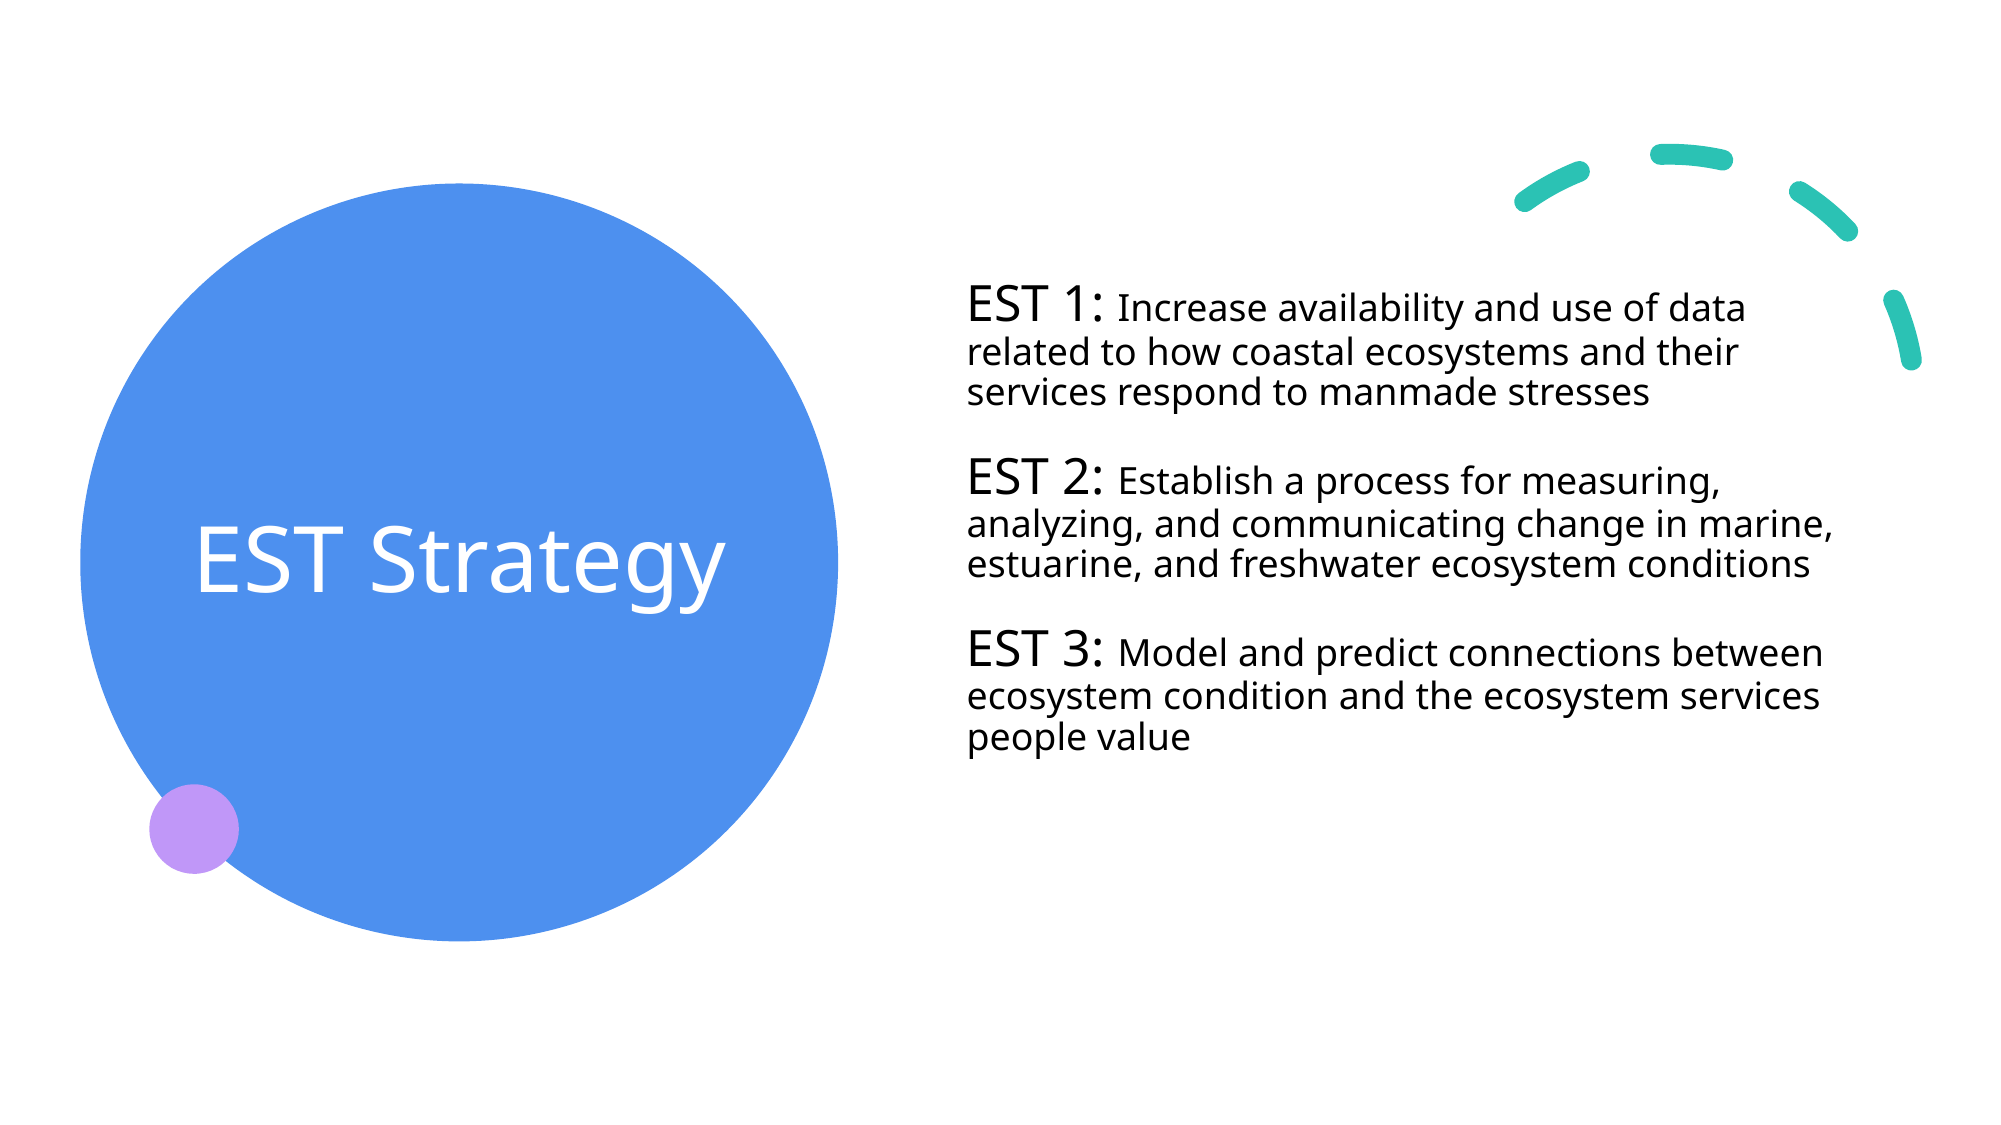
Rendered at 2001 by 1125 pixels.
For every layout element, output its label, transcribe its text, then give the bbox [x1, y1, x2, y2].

list EST 1: Increase availability and use of data related to how coastal ecosystems and their services respond to manmade stresses EST 2: Establish a process for measuring, analyzing, and communicating change in marine, estuarine, and freshwater ecosystem conditions EST 3: Model and predict connections between ecosystem condition and the ecosystem services people value [951, 91, 1863, 1038]
title EST Strategy [100, 183, 820, 942]
